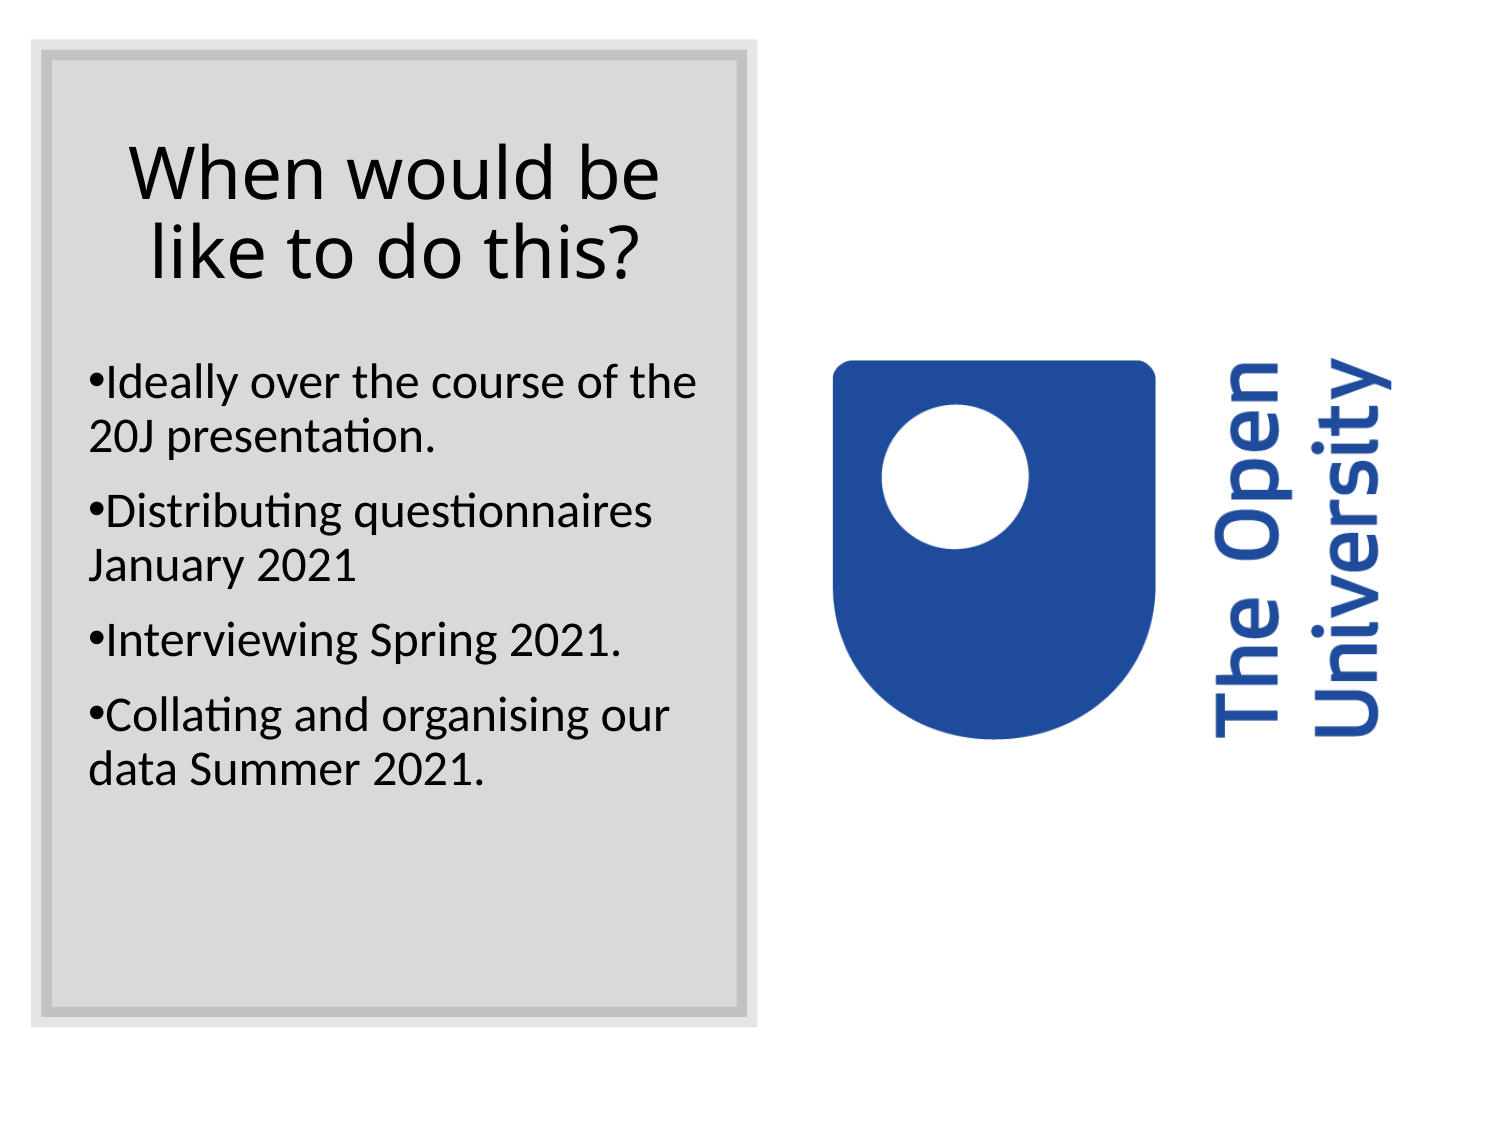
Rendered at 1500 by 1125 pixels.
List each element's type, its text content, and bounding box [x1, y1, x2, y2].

text_box Ideally over the course of the 20J presentation. Distributing questionnaires January 2021 Interviewing Spring 2021. Collating and organising our data Summer 2021. [73, 348, 718, 967]
picture [809, 332, 1441, 767]
text_box [40, 49, 748, 1018]
title When would be like to do this? [73, 105, 718, 326]
